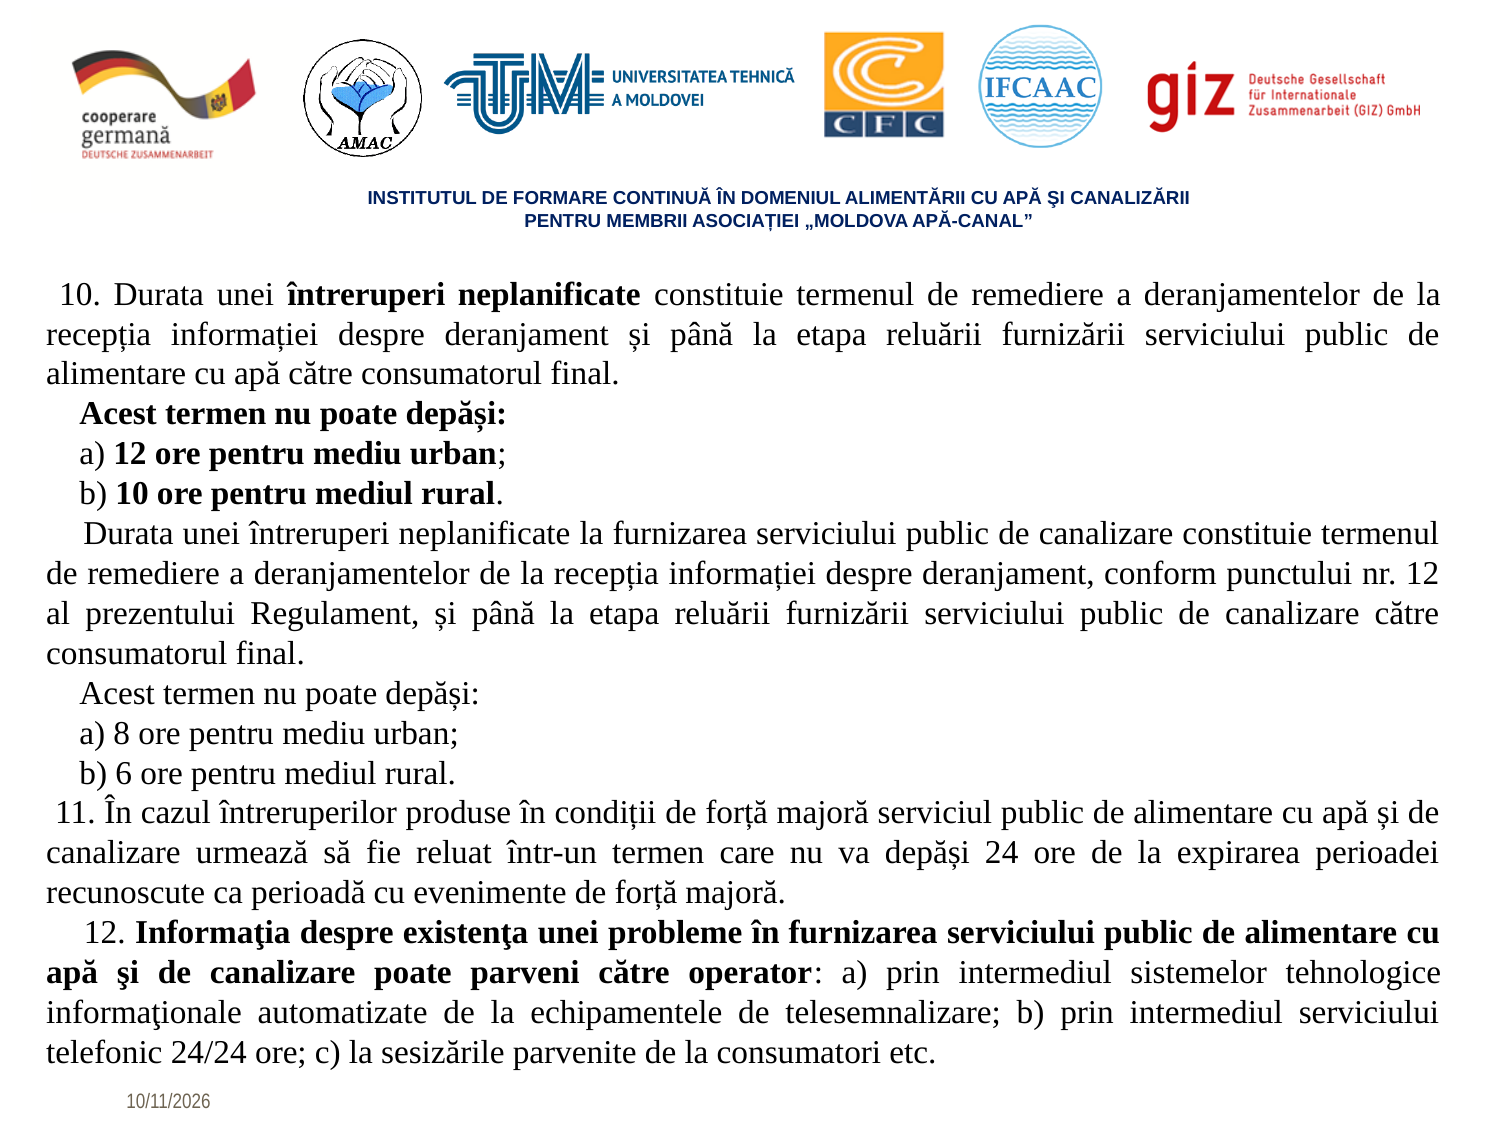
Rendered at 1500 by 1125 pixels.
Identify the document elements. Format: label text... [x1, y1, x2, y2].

text_box 10. Durata unei întreruperi neplanificate constituie termenul de remediere a deranjamentelor de la recepția informației despre deranjament și până la etapa reluării furnizării serviciului public de alimentare cu apă către consumatorul final. Acest termen nu poate depăși: a) 12 ore pentru mediu urban; b) 10 ore pentru mediul rural. Durata unei întreruperi neplanificate la furnizarea serviciului public de canalizare constituie termenul de remediere a deranjamentelor de la recepția informației despre deranjament, conform punctului nr. 12 al prezentului Regulament, și până la etapa reluării furnizării serviciului public de canalizare către consumatorul final. Acest termen nu poate depăși: a) 8 ore pentru mediu urban; b) 6 ore pentru mediul rural. 11. În cazul întreruperilor produse în condiții de forță majoră serviciul public de alimentare cu apă și de canalizare urmează să fie reluat într-un termen care nu va depăși 24 ore de la expirarea perioadei recunoscute ca perioadă cu evenimente de forță majoră. 12. Informaţia despre existenţa unei probleme în furnizarea serviciului public de alimentare cu apă şi de canalizare poate parveni către operator: a) prin intermediul sistemelor tehnologice informaţionale automatizate de la echipamentele de telesemnalizare; b) prin intermediul serviciului telefonic 24/24 ore; c) la sesizările parvenite de la consumatori etc. [31, 264, 1457, 1118]
picture [434, 47, 800, 140]
picture [822, 23, 948, 149]
text_box INSTITUTUL DE FORMARE CONTINUĂ ÎN DOMENIUL ALIMENTĂRII CU APĂ ŞI CANALIZĂRII PENTRU MEMBRII ASOCIAȚIEI „MOLDOVA APĂ-CANAL” [190, 128, 1366, 239]
picture [970, 16, 1109, 154]
picture [1136, 55, 1435, 147]
picture [303, 38, 422, 158]
picture [31, 7, 300, 213]
